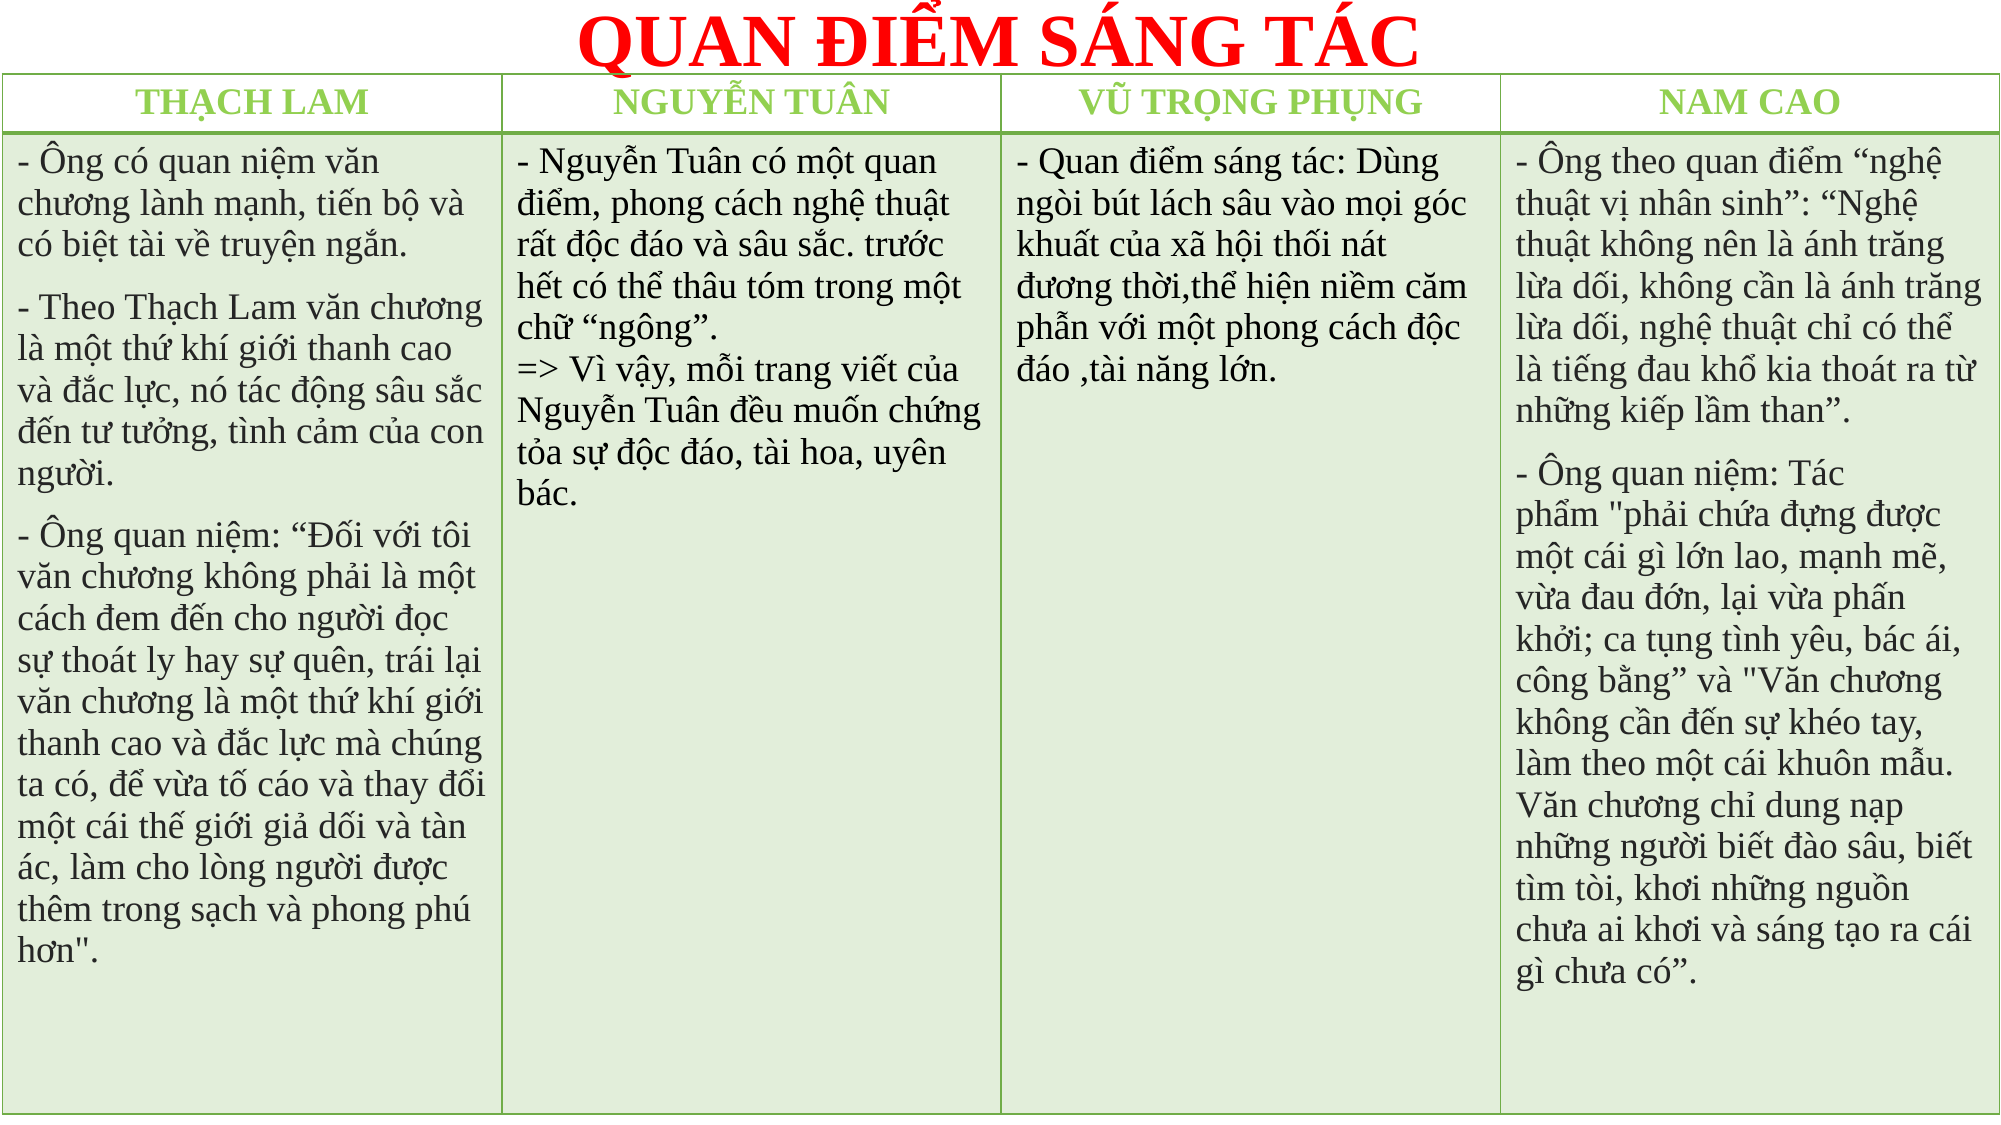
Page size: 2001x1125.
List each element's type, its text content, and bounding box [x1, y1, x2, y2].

table_header NAM CAO [1501, 75, 1999, 131]
table_cell - Quan điểm sáng tác: Dùng ngòi bút lách sâu vào mọi góc khuất của xã hội thối nát đương thời,thể hiện niềm căm phẫn với một phong cách độc đáo ,tài năng lớn. [1002, 135, 1500, 1113]
table_header NGUYỄN TUÂN [503, 75, 1000, 131]
title QUAN ĐIỂM SÁNG TÁC [470, 0, 1529, 73]
table_cell - Nguyễn Tuân có một quan điểm, phong cách nghệ thuật rất độc đáo và sâu sắc. trước hết có thể thâu tóm trong một chữ “ngông”. => Vì vậy, mỗi trang viết của Nguyễn Tuân đều muốn chứng tỏa sự độc đáo, tài hoa, uyên bác. [503, 135, 1000, 1113]
table_cell - Ông có quan niệm văn chương lành mạnh, tiến bộ và có biệt tài về truyện ngắn. - Theo Thạch Lam văn chương là một thứ khí giới thanh cao và đắc lực, nó tác động sâu sắc đến tư tưởng, tình cảm của con người. - Ông quan niệm: “Đối với tôi văn chương không phải là một cách đem đến cho người đọc sự thoát ly hay sự quên, trái lại văn chương là một thứ khí giới thanh cao và đắc lực mà chúng ta có, để vừa tố cáo và thay đổi một cái thế giới giả dối và tàn ác, làm cho lòng người được thêm trong sạch và phong phú hơn". [3, 135, 501, 1113]
table_header VŨ TRỌNG PHỤNG [1002, 75, 1500, 131]
table_header THẠCH LAM [3, 75, 501, 131]
table_cell - Ông theo quan điểm “nghệ thuật vị nhân sinh”: “Nghệ thuật không nên là ánh trăng lừa dối, không cần là ánh trăng lừa dối, nghệ thuật chỉ có thể là tiếng đau khổ kia thoát ra từ những kiếp lầm than”. - Ông quan niệm: Tác phẩm "phải chứa đựng được một cái gì lớn lao, mạnh mẽ, vừa đau đớn, lại vừa phấn khởi; ca tụng tình yêu, bác ái, công bằng” và "Văn chương không cần đến sự khéo tay, làm theo một cái khuôn mẫu. Văn chương chỉ dung nạp những người biết đào sâu, biết tìm tòi, khơi những nguồn chưa ai khơi và sáng tạo ra cái gì chưa có”. [1501, 135, 1999, 1113]
